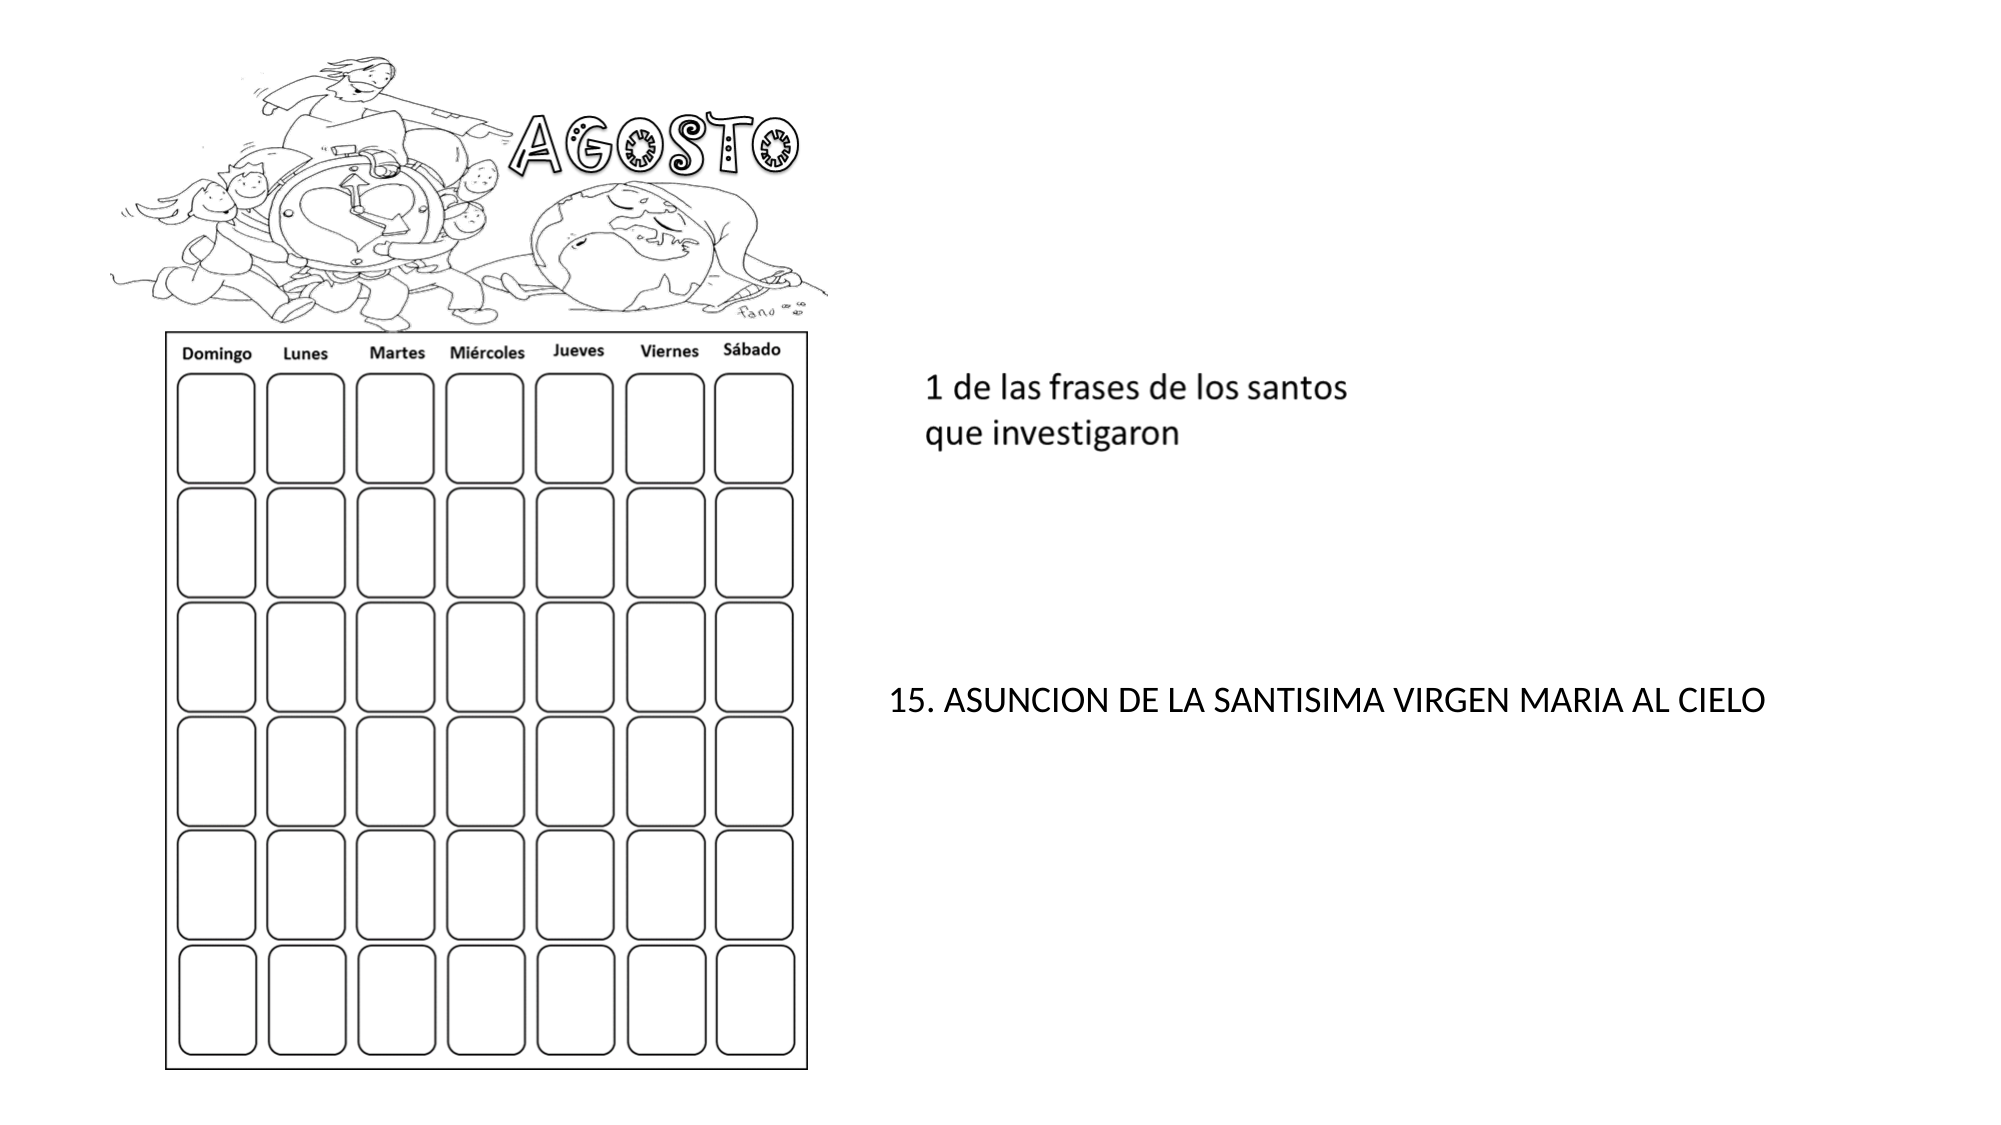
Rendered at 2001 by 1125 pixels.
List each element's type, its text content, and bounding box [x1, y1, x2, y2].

picture [901, 351, 1421, 478]
text_box 15. ASUNCION DE LA SANTISIMA VIRGEN MARIA AL CIELO [873, 667, 1801, 728]
picture [109, 38, 843, 1070]
